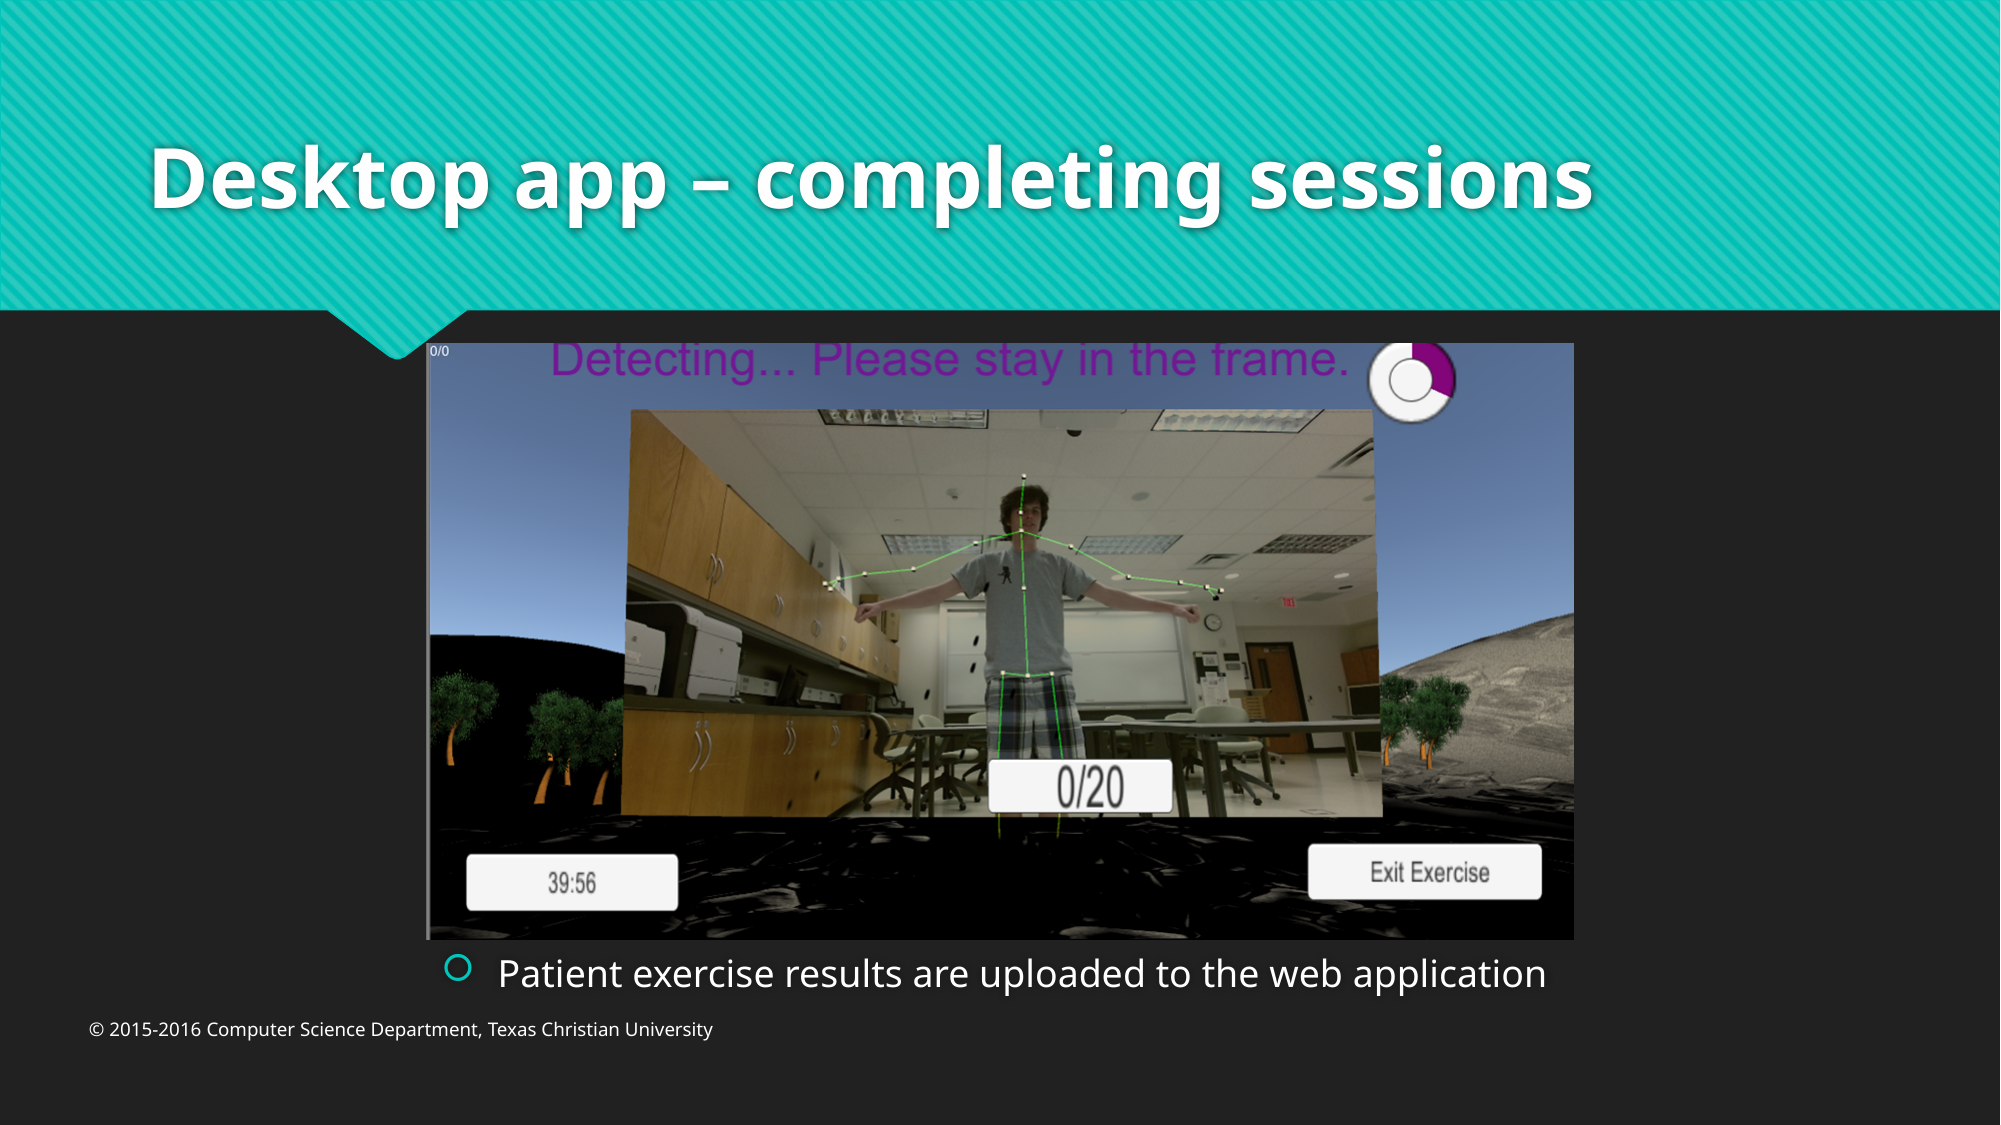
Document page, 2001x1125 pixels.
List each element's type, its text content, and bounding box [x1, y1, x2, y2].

footer © 2015-2016 Computer Science Department, Texas Christian University [74, 991, 1493, 1051]
title Desktop app – completing sessions [132, 73, 1868, 233]
list Patient exercise results are uploaded to the web application [426, 364, 1866, 1125]
picture [426, 343, 1574, 941]
